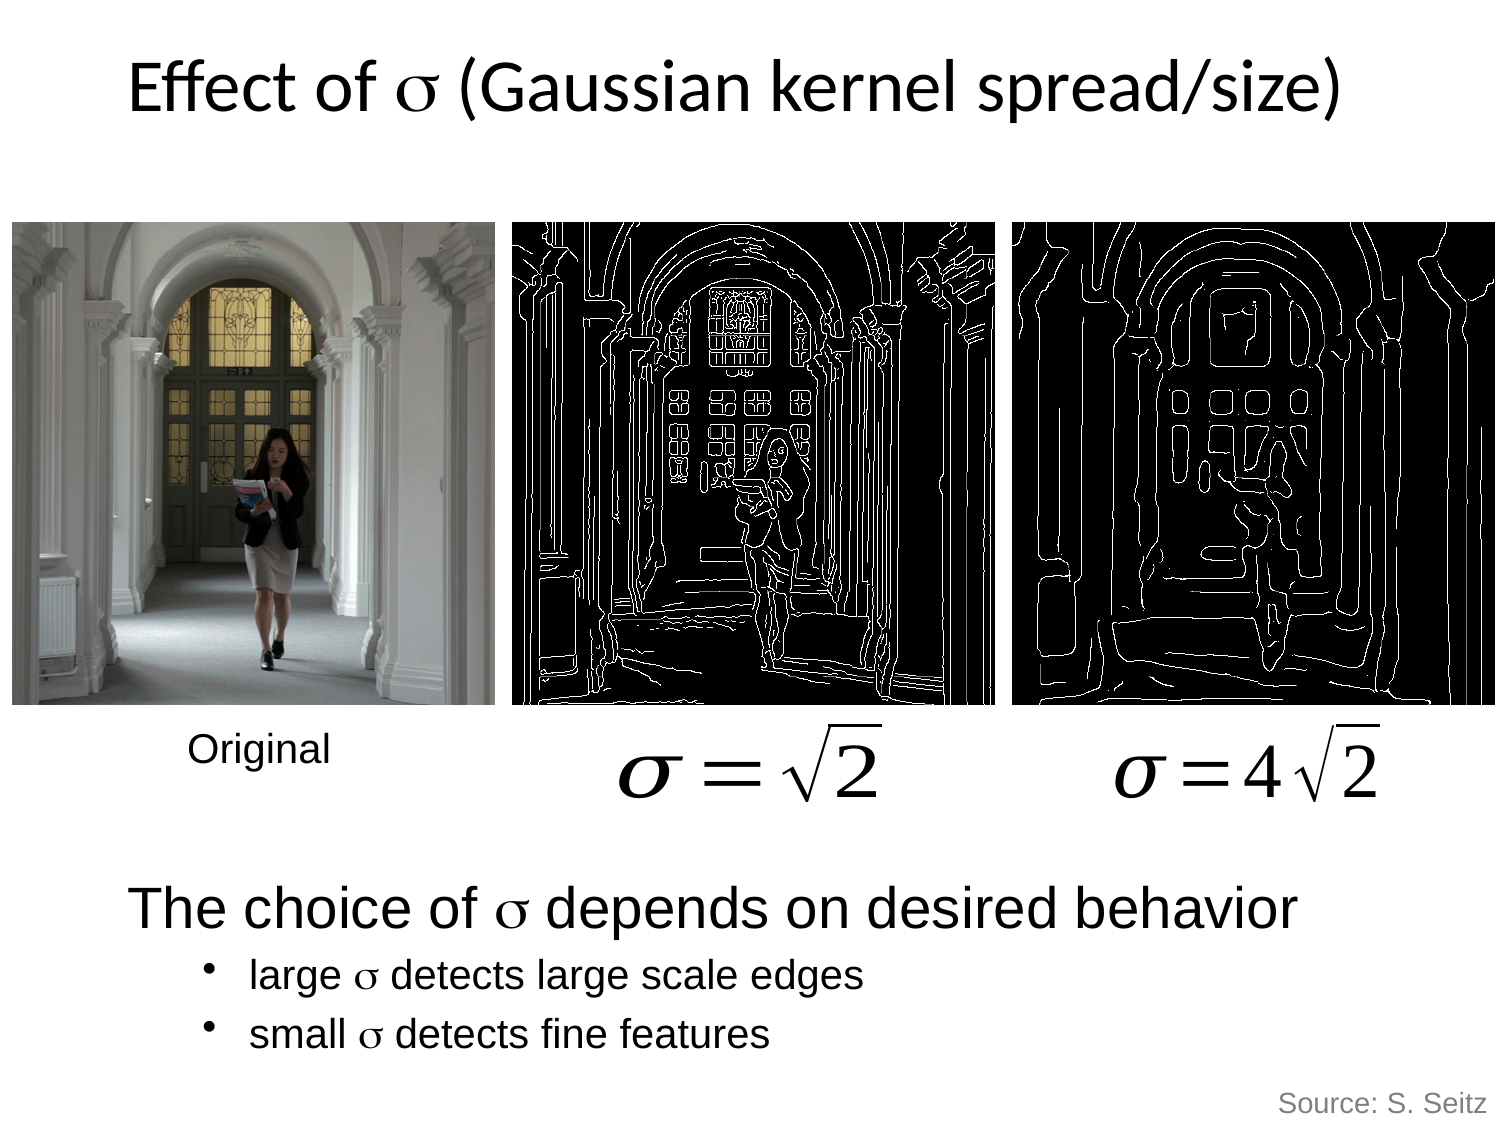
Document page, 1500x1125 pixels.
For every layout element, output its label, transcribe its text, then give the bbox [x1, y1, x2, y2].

picture [512, 222, 995, 706]
title Effect of  (Gaussian kernel spread/size) [112, 12, 1463, 150]
text_box The choice of  depends on desired behavior large  detects large scale edges small  detects fine features [112, 862, 1463, 1050]
picture [1011, 222, 1495, 706]
text_box Original [172, 714, 358, 780]
text_box Source: S. Seitz [1263, 1077, 1500, 1125]
picture [12, 222, 496, 706]
